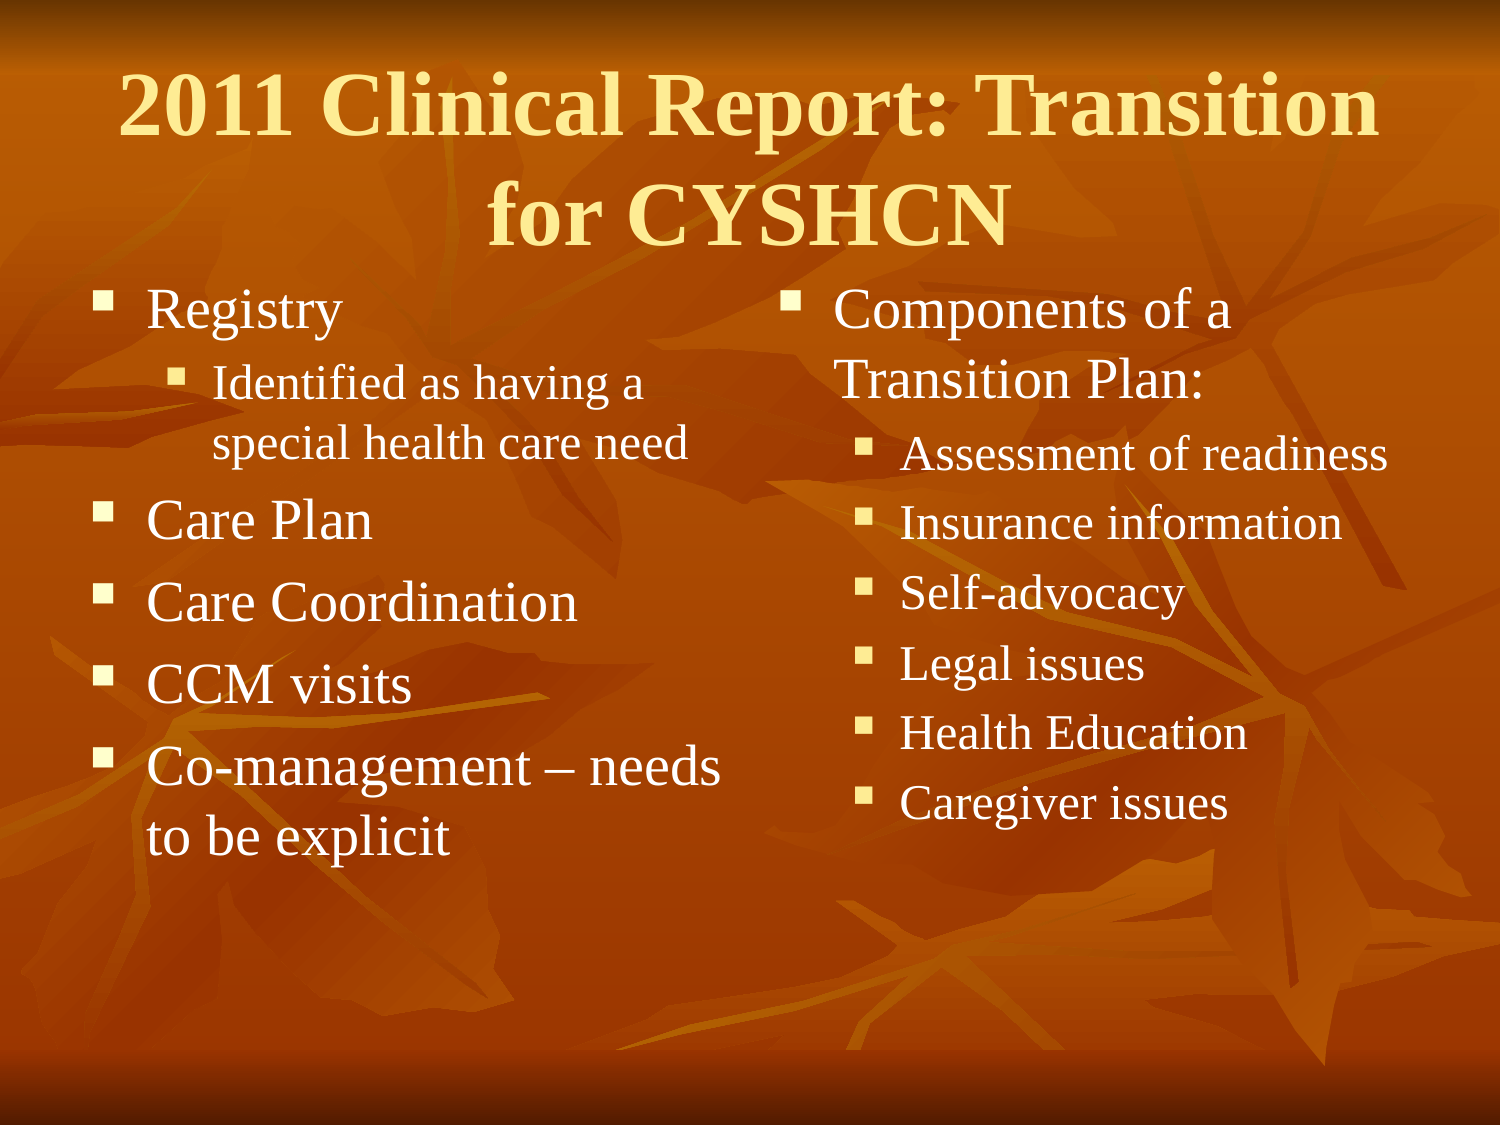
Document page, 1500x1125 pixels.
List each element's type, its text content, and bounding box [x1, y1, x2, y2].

list Registry Identified as having a special health care need Care Plan Care Coordination CCM visits Co-management – needs to be explicit [74, 262, 738, 1006]
list Components of a Transition Plan: Assessment of readiness Insurance information Self-advocacy Legal issues Health Education Caregiver issues [762, 262, 1426, 1006]
title 2011 Clinical Report: Transition for CYSHCN [74, 45, 1426, 263]
